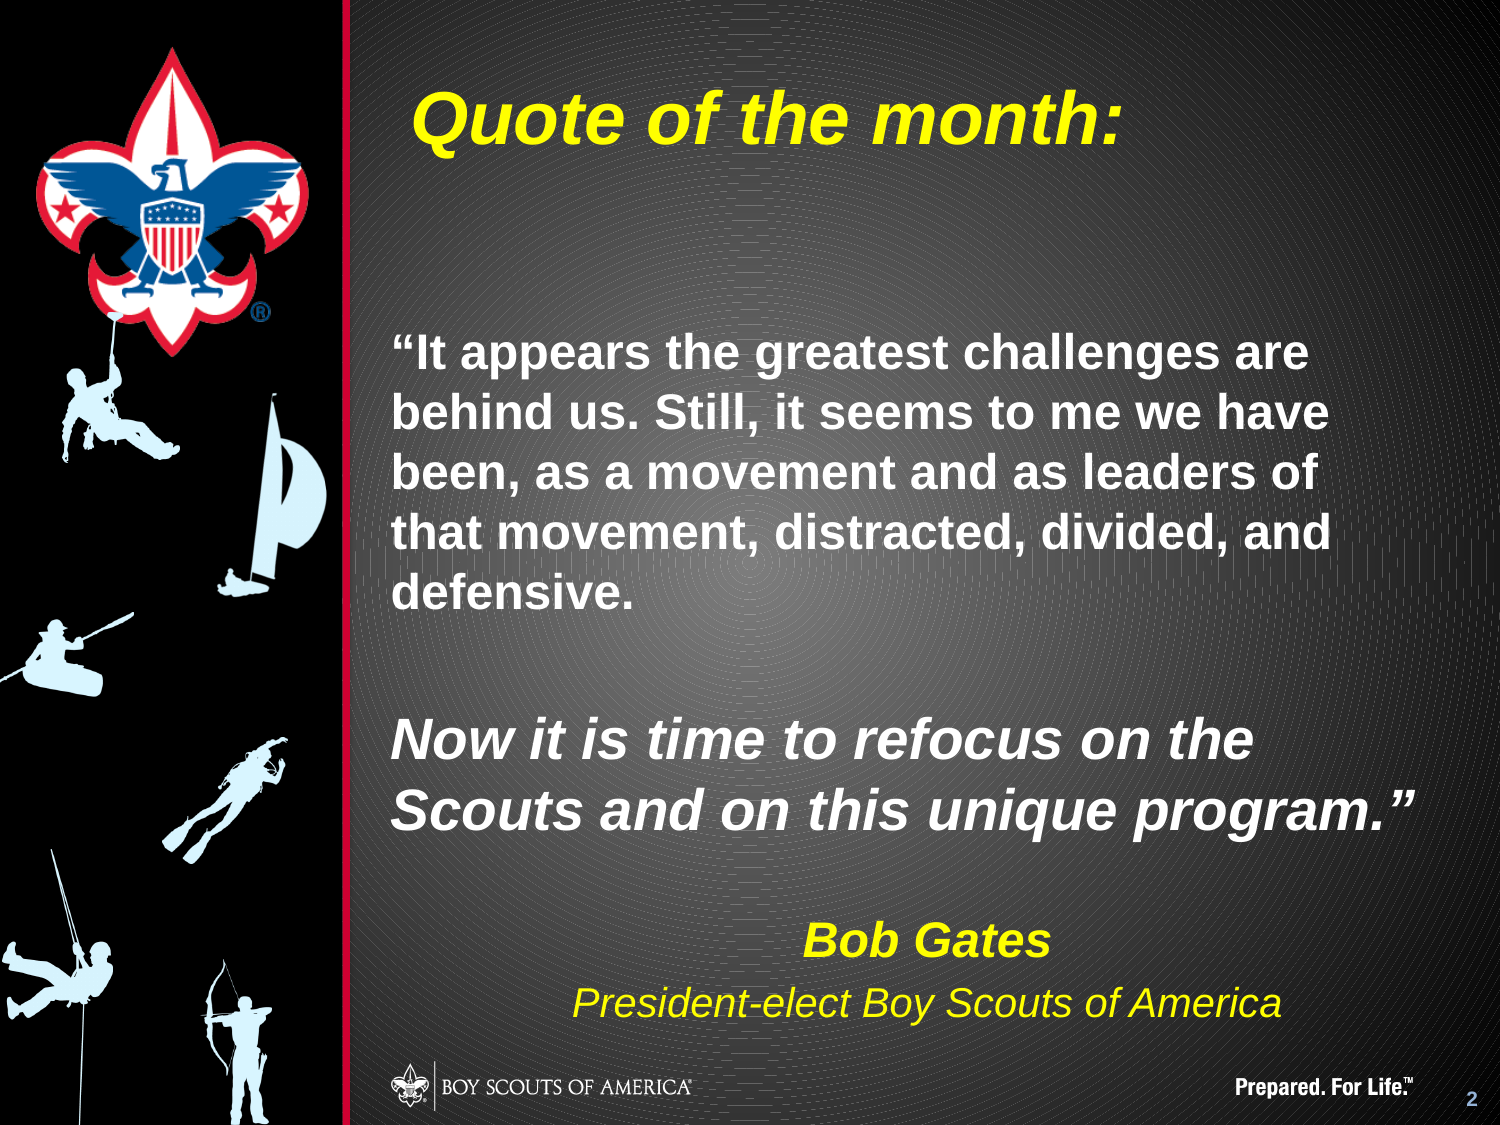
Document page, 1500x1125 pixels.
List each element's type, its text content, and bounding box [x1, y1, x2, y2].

picture [36, 46, 309, 358]
list Bob Gates President-elect Boy Scouts of America [412, 900, 1443, 1038]
title Quote of the month: [394, 62, 1413, 230]
text_box “It appears the greatest challenges are behind us. Still, it seems to me we have been, as a movement and as leaders of that movement, distracted, divided, and defensive. Now it is time to refocus on the Scouts and on this unique program.” [375, 312, 1443, 900]
picture [391, 1061, 692, 1111]
picture [1236, 1077, 1413, 1099]
slide_number 2 [1425, 1067, 1493, 1125]
